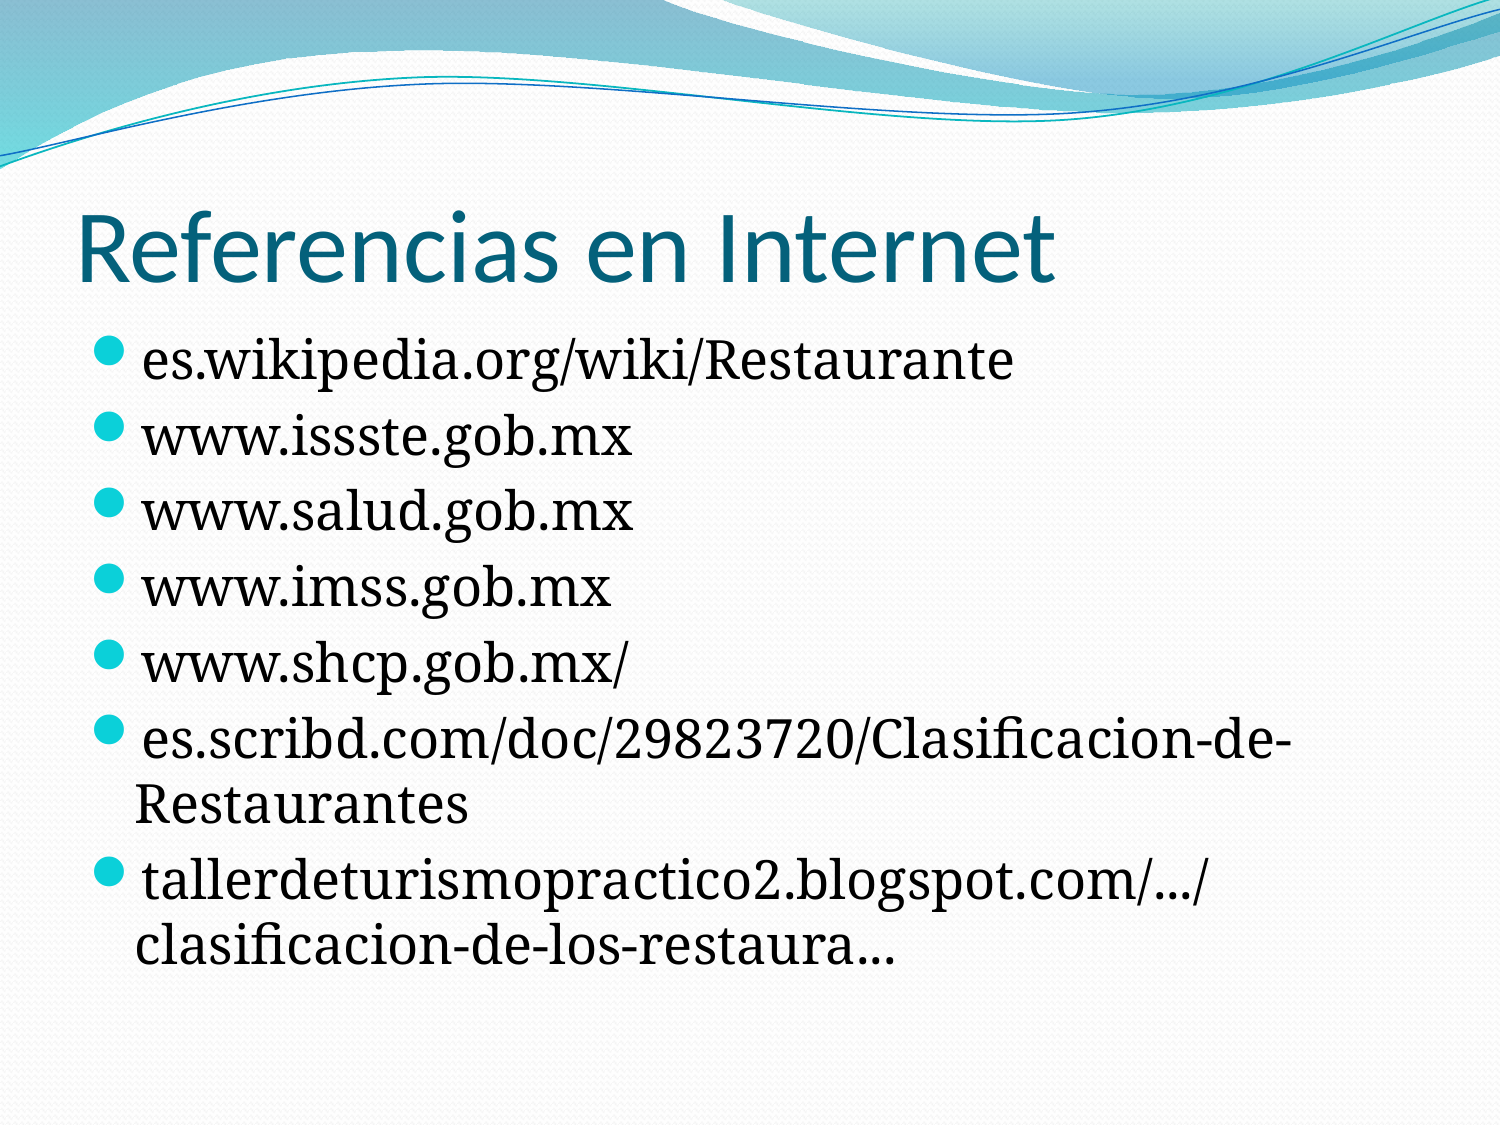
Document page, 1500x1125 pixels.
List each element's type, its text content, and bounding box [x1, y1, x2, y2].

title Referencias en Internet [75, 115, 1425, 303]
list es.wikipedia.org/wiki/Restaurante www.issste.gob.mx www.salud.gob.mx www.imss.gob.mx www.shcp.gob.mx/ es.scribd.com/doc/29823720/Clasificacion-de-Restaurantes tallerdeturismopractico2.blogspot.com/.../clasificacion-de-los-restaura... [75, 317, 1425, 1038]
